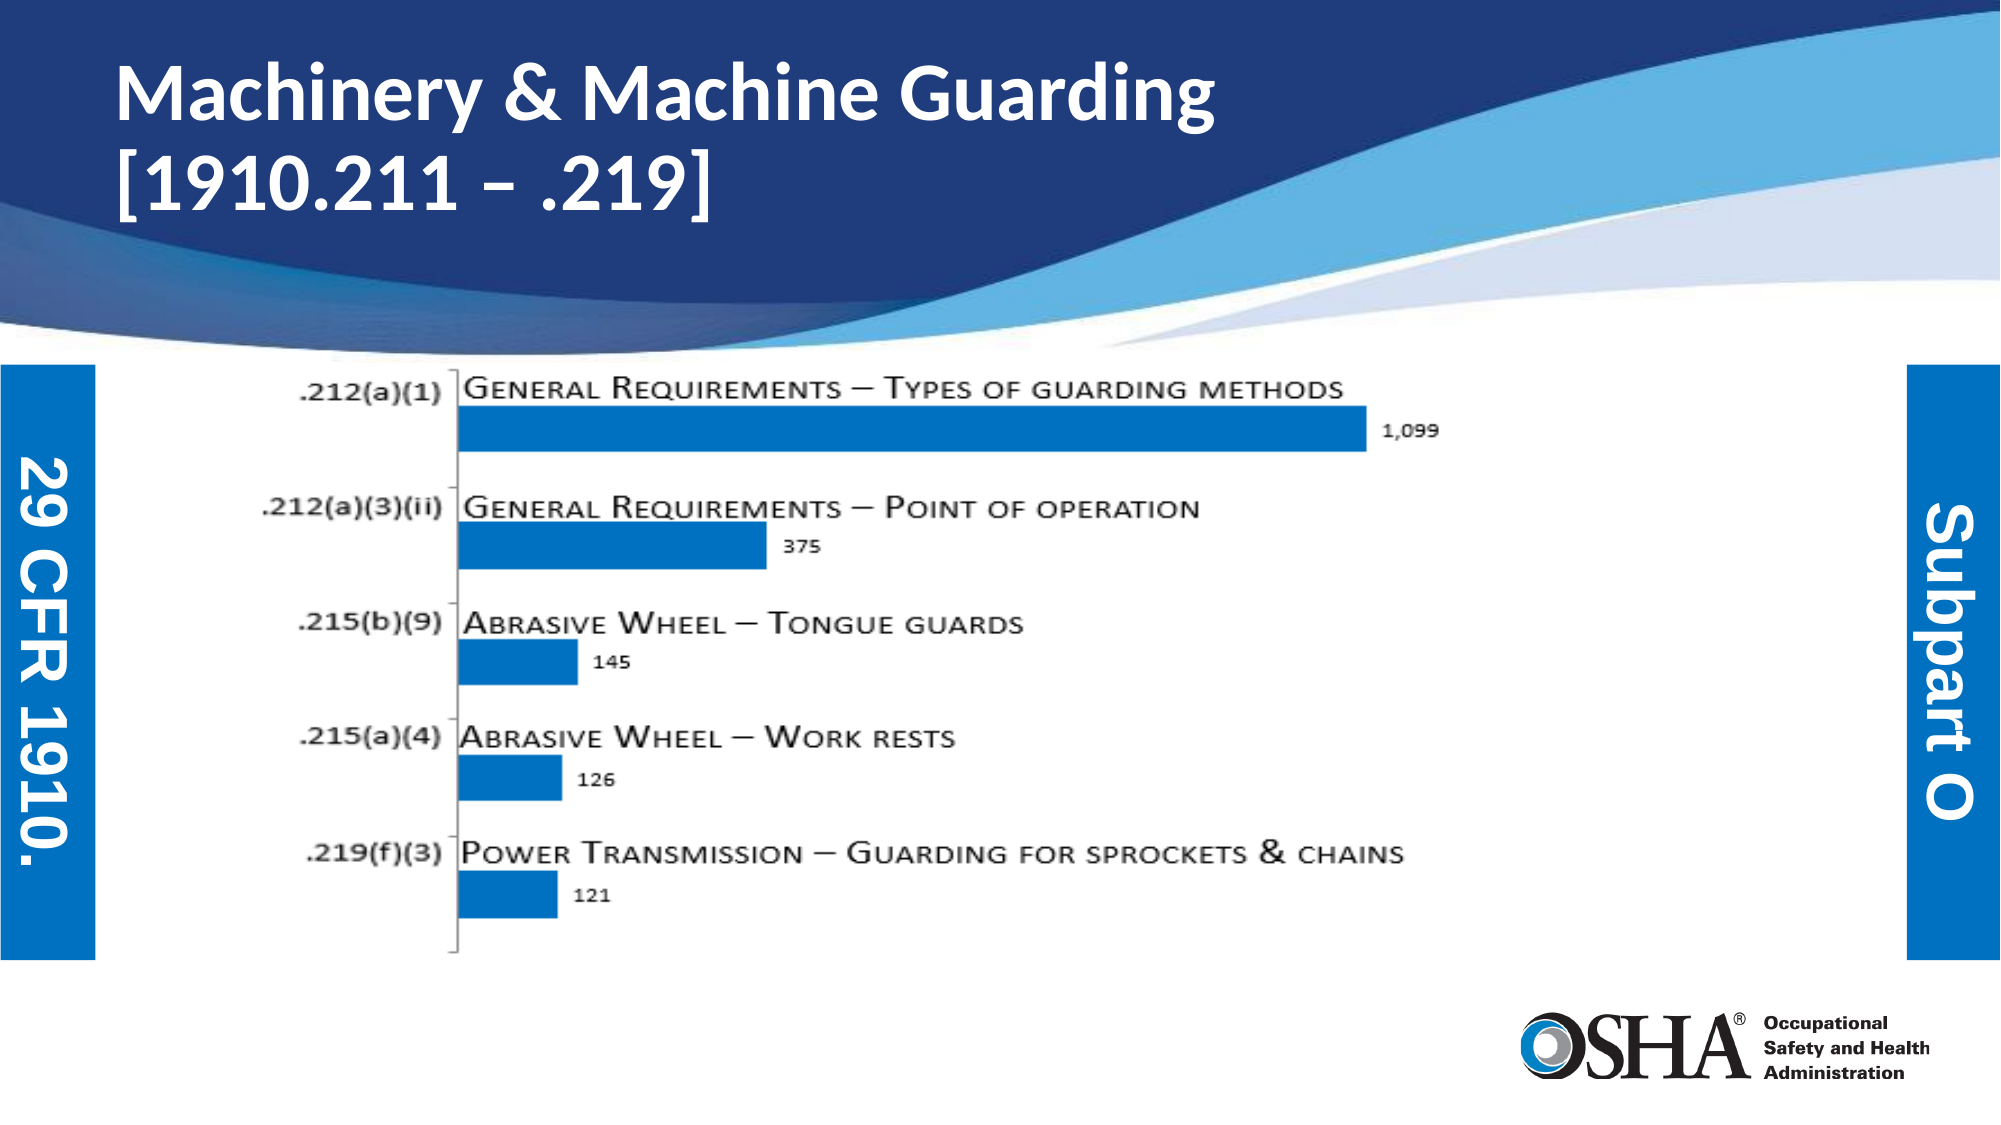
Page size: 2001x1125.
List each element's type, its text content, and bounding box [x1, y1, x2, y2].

title Machinery & Machine Guarding [1910.211 – .219] [99, 45, 1584, 233]
picture [237, 364, 1476, 961]
text_box 29 CFR 1910. [0, 364, 96, 961]
picture [0, 0, 2000, 363]
text_box Subpart O [1906, 364, 2000, 961]
